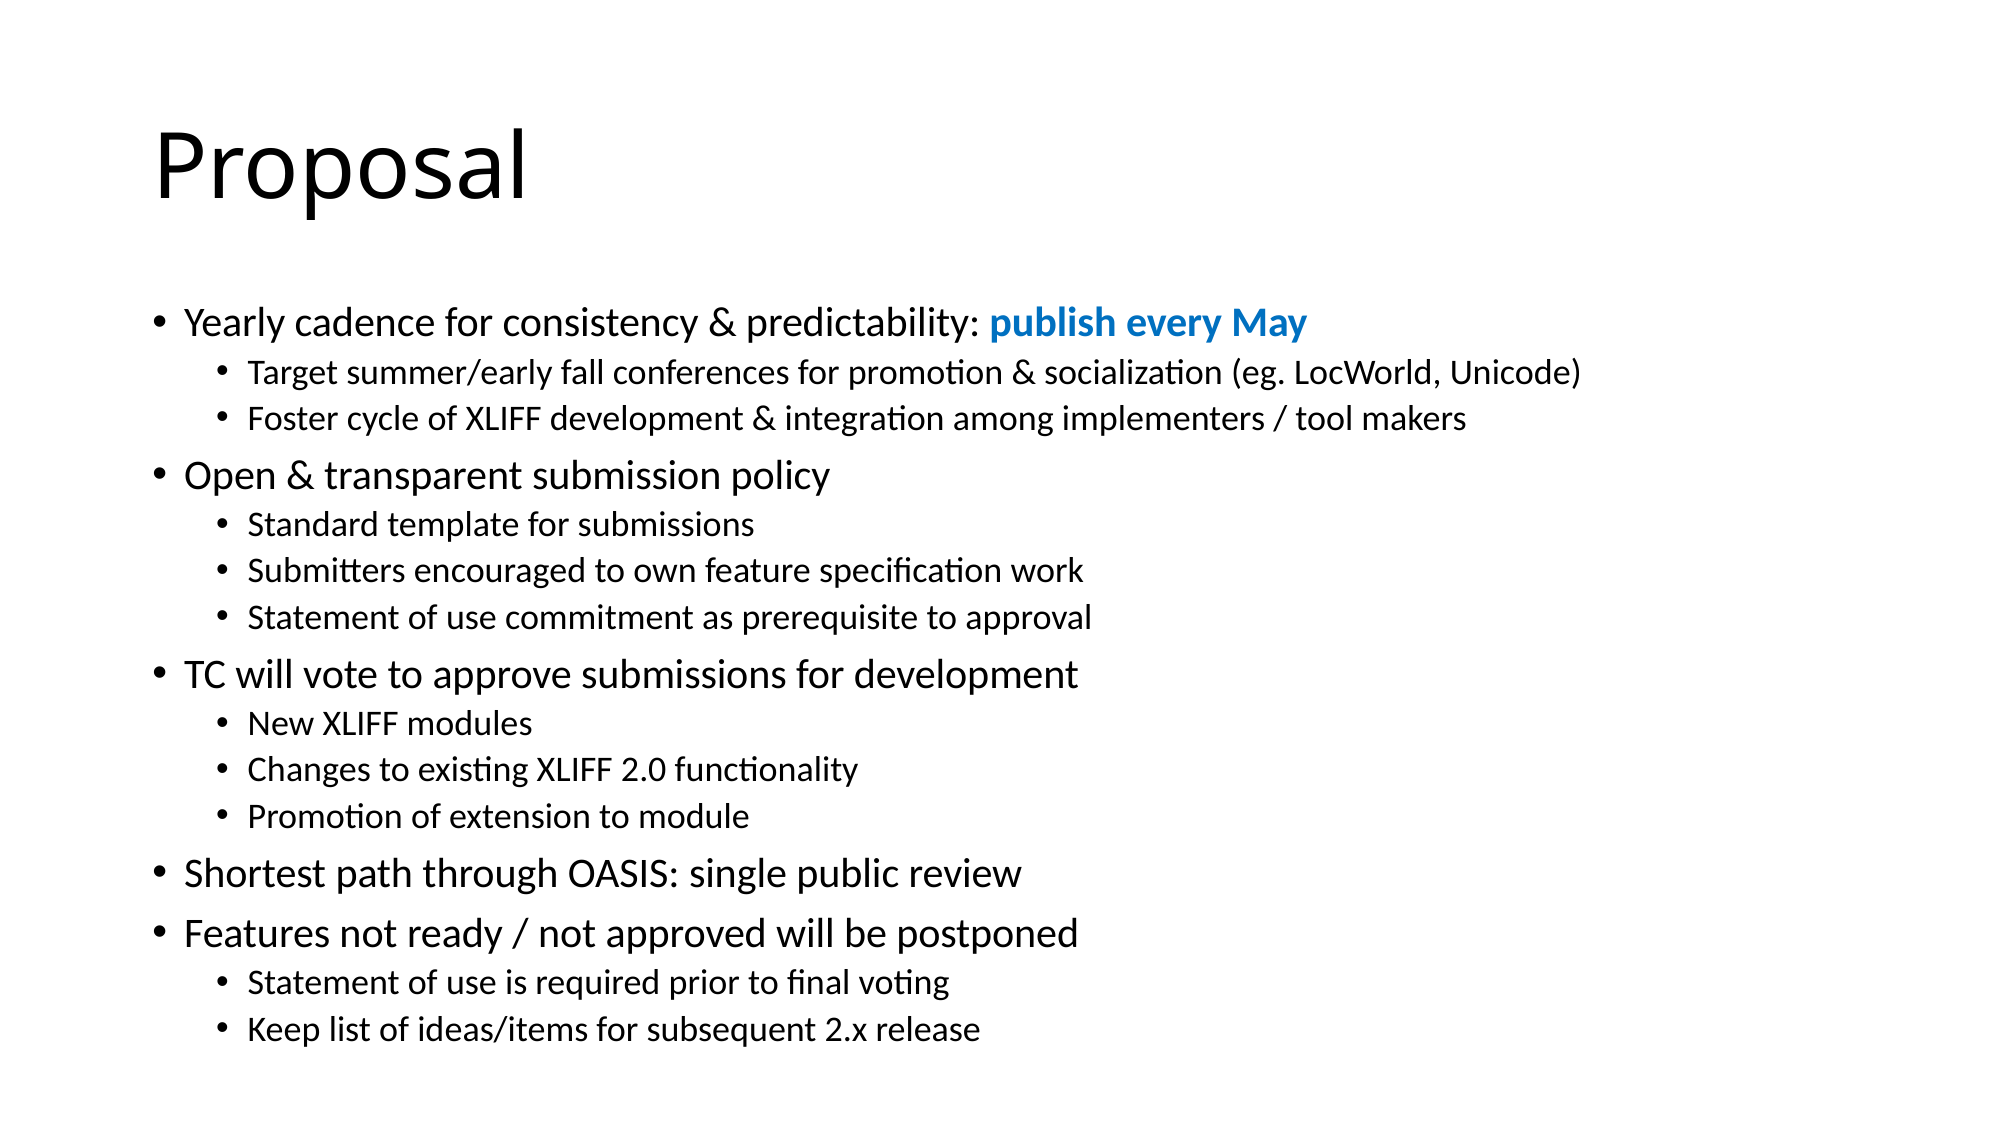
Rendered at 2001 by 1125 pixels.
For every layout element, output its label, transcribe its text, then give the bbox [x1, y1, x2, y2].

title Proposal [137, 59, 1863, 278]
list Yearly cadence for consistency & predictability: publish every May Target summer/early fall conferences for promotion & socialization (eg. LocWorld, Unicode) Foster cycle of XLIFF development & integration among implementers / tool makers Open & transparent submission policy Standard template for submissions Submitters encouraged to own feature specification work Statement of use commitment as prerequisite to approval TC will vote to approve submissions for development New XLIFF modules Changes to existing XLIFF 2.0 functionality Promotion of extension to module Shortest path through OASIS: single public review Features not ready / not approved will be postponed Statement of use is required prior to final voting Keep list of ideas/items for subsequent 2.x release [137, 292, 1863, 1061]
